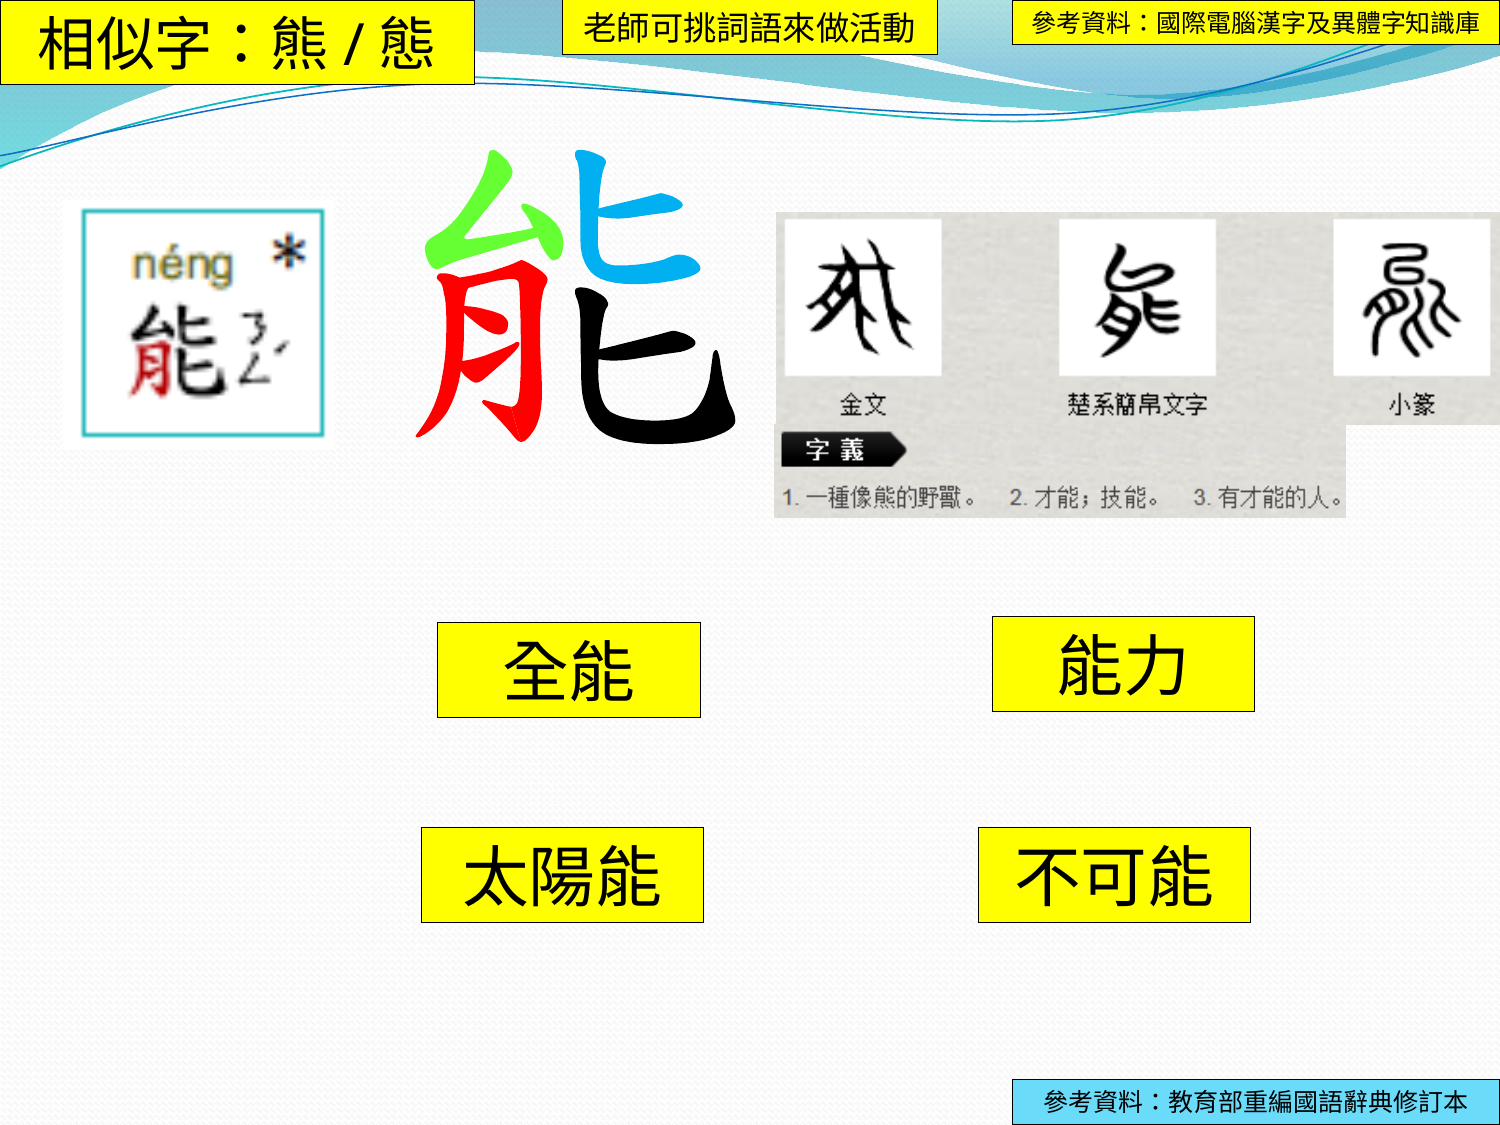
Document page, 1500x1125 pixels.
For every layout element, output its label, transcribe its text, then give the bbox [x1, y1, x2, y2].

text_box 老師可挑詞語來做活動 [562, 0, 938, 55]
text_box 不可能 [978, 827, 1251, 923]
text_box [574, 287, 736, 445]
picture [774, 212, 1500, 518]
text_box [574, 149, 701, 285]
text_box 地熱 [548, 262, 553, 270]
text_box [415, 259, 548, 443]
text_box 相似字：熊/態 [0, 0, 475, 85]
text_box 全能 [437, 622, 701, 718]
text_box 參考資料：教育部重編國語辭典修訂本 [1012, 1079, 1500, 1125]
text_box 太陽能 [421, 827, 704, 923]
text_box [424, 149, 564, 270]
picture [62, 199, 335, 451]
text_box 能力 [992, 616, 1255, 712]
text_box 參考資料：國際電腦漢字及異體字知識庫 [1012, 0, 1500, 45]
